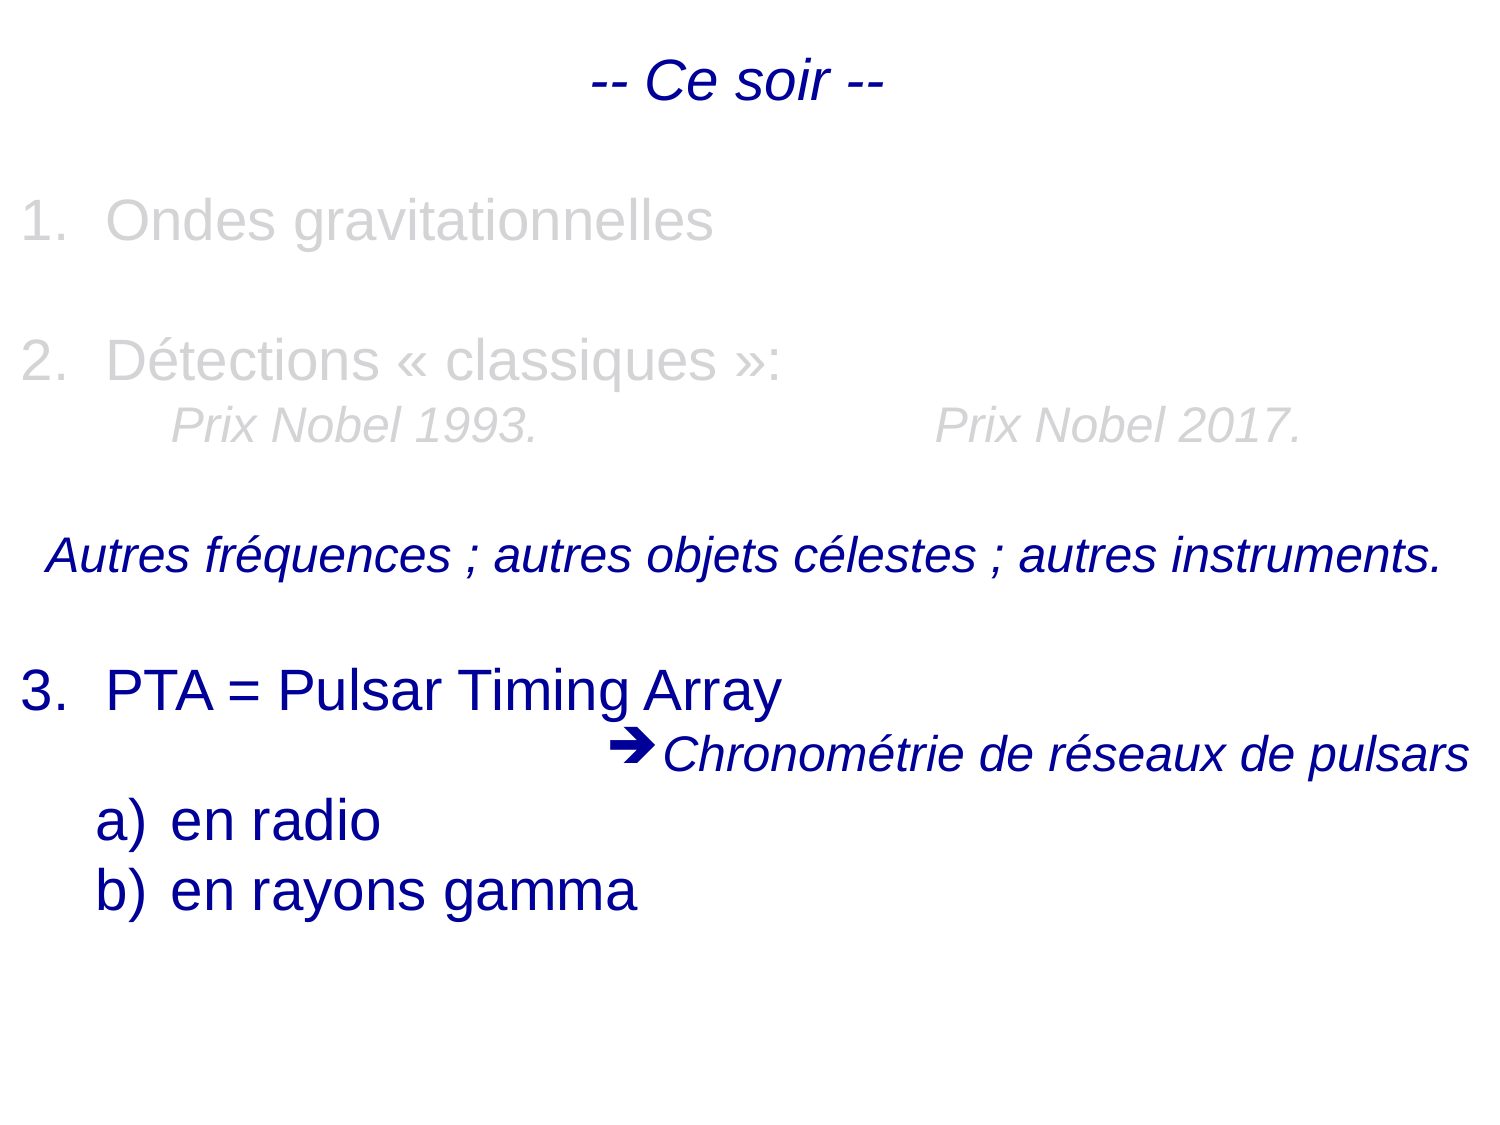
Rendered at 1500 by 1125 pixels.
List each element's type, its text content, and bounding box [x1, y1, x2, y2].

text_box -- Ce soir -- Ondes gravitationnelles Détections « classiques »: Prix Nobel 1993. Prix Nobel 2017. Autres fréquences ; autres objets célestes ; autres instruments. PTA = Pulsar Timing Array Chronométrie de réseaux de pulsars en radio en rayons gamma [5, 34, 1486, 930]
